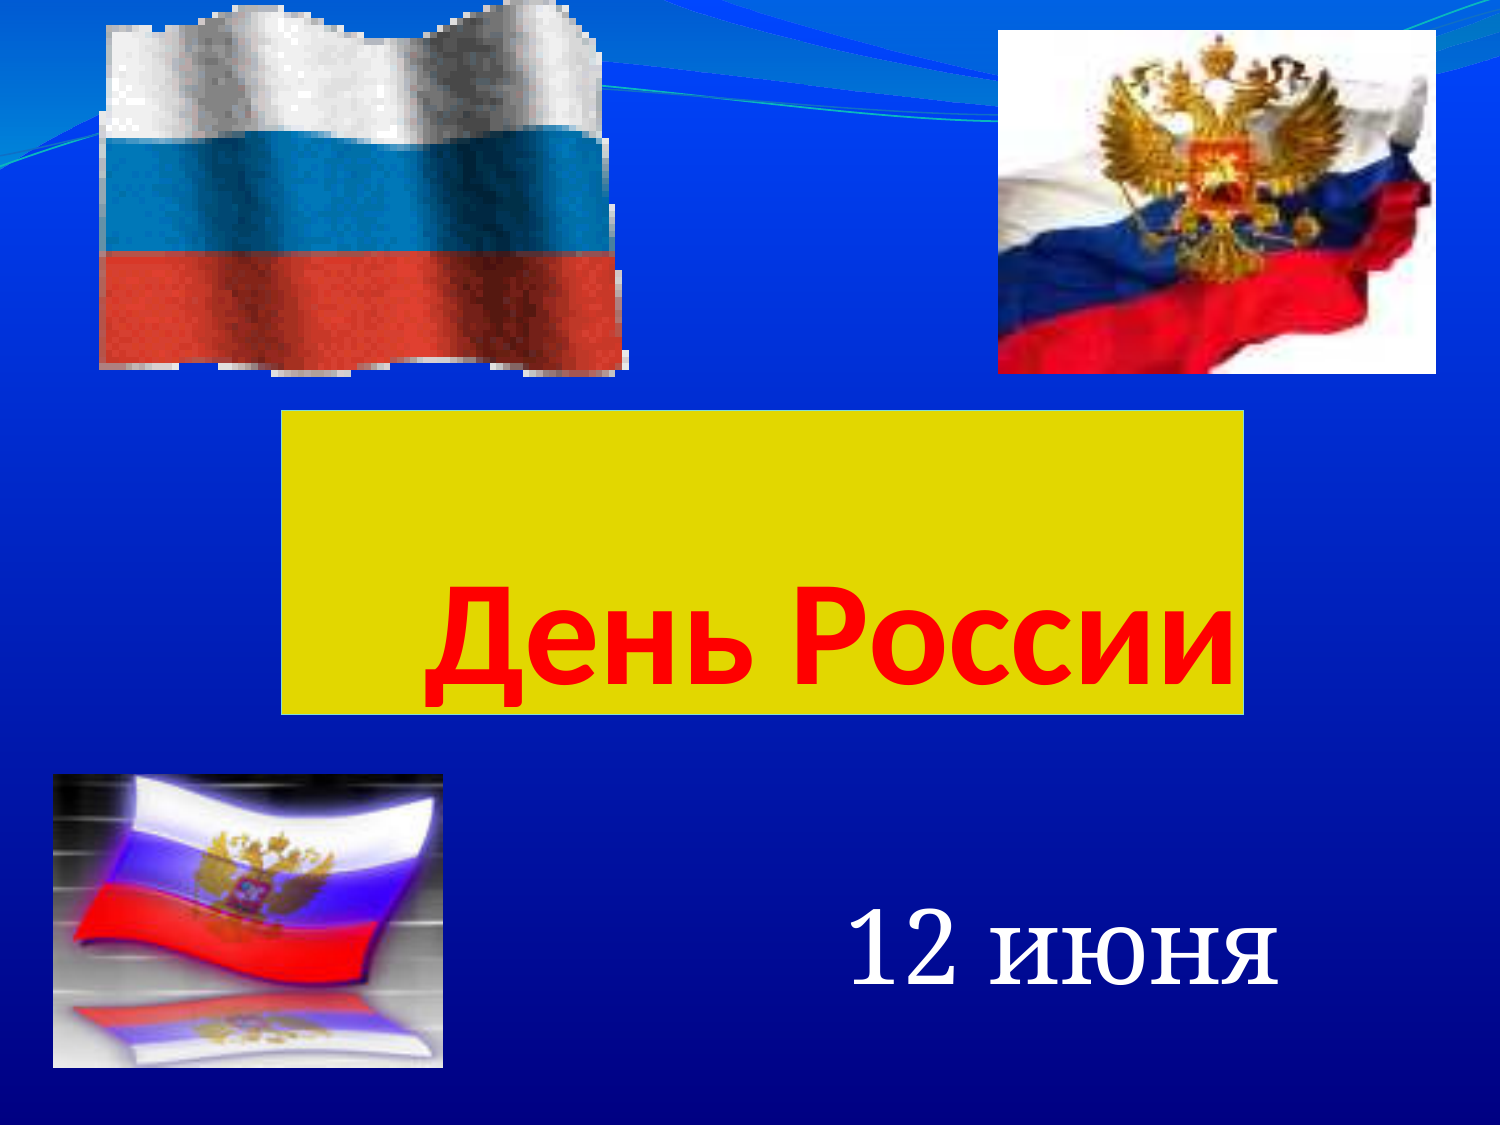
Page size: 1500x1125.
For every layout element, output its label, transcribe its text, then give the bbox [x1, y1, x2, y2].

picture [93, 0, 649, 377]
title День России [281, 410, 1244, 715]
picture [52, 774, 444, 1068]
picture [997, 30, 1436, 374]
subtitle 12 июня [574, 726, 1289, 1014]
